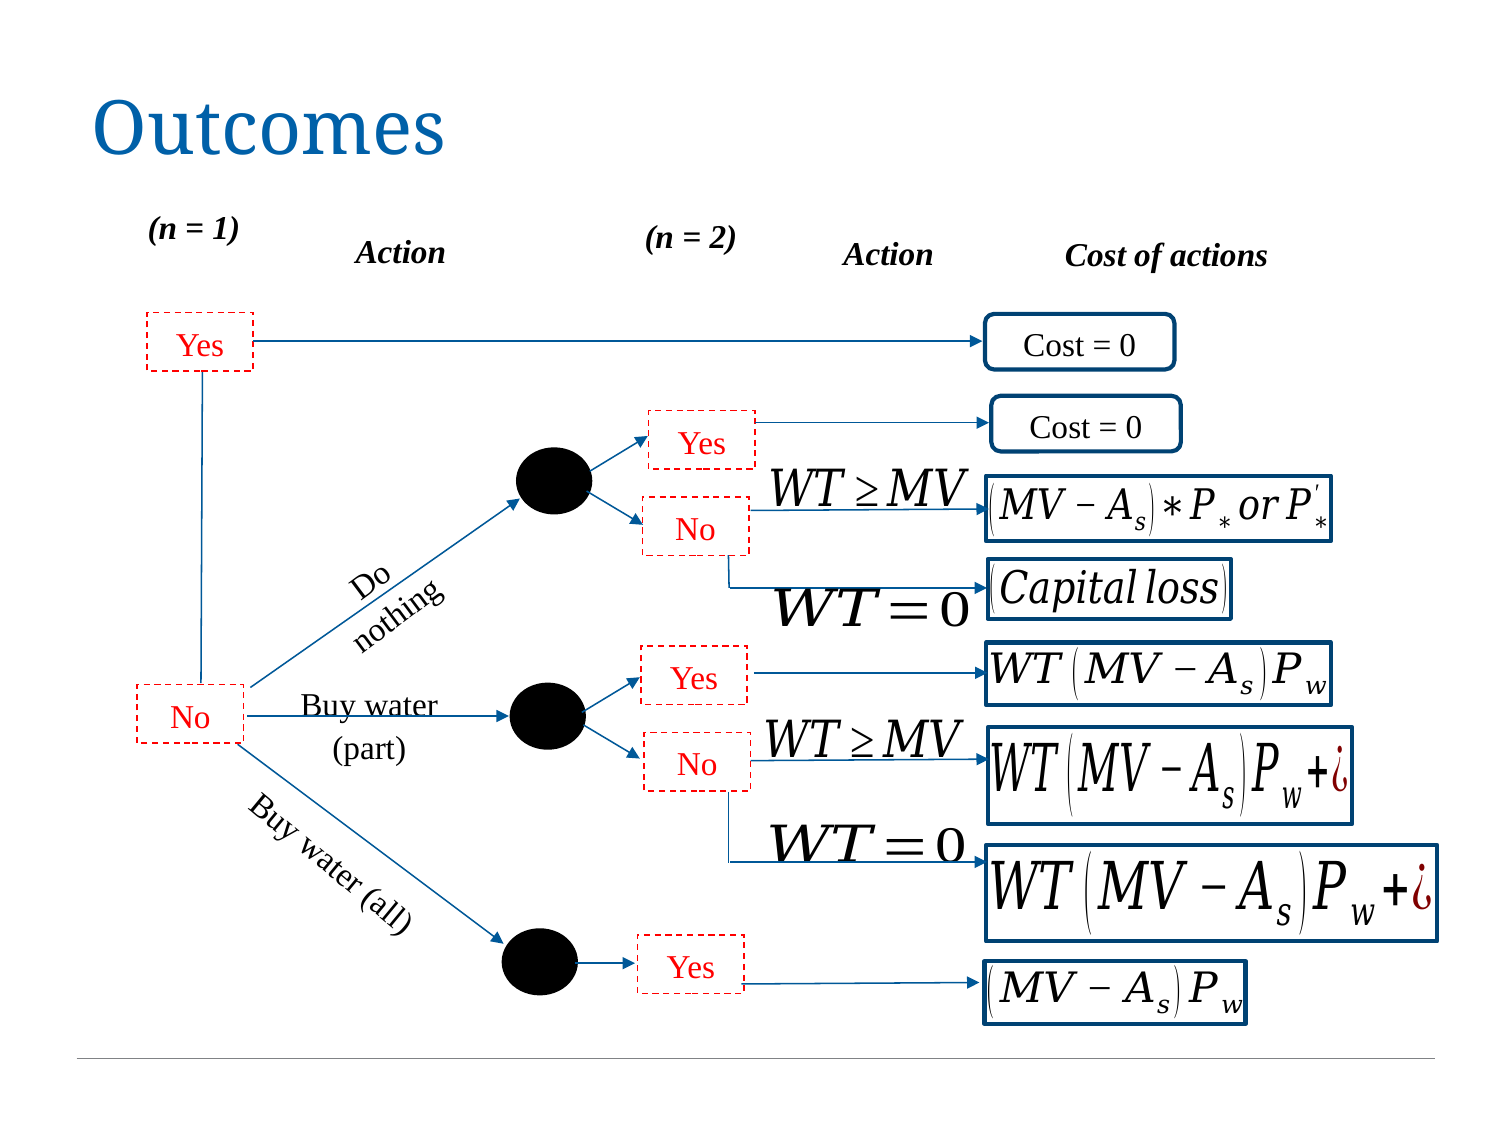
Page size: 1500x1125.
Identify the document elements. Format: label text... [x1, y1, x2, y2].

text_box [103, 195, 1436, 1022]
title Outcomes [76, 54, 1427, 194]
